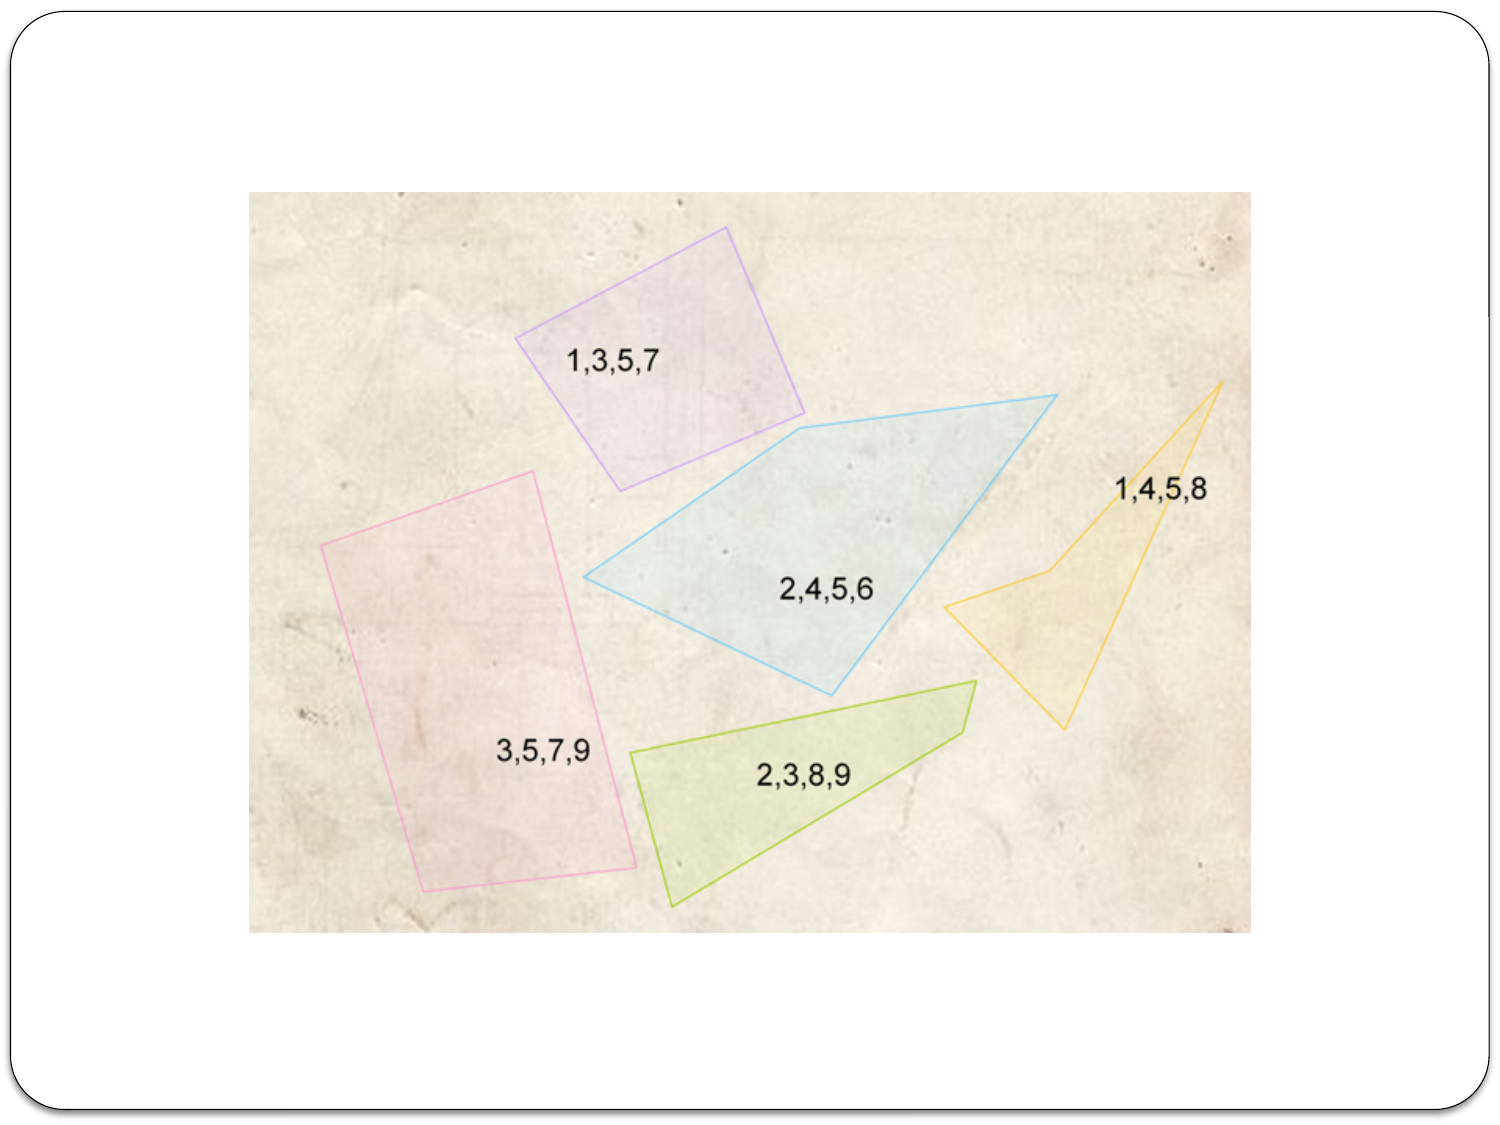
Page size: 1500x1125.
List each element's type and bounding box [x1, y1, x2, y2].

picture [248, 191, 1251, 933]
